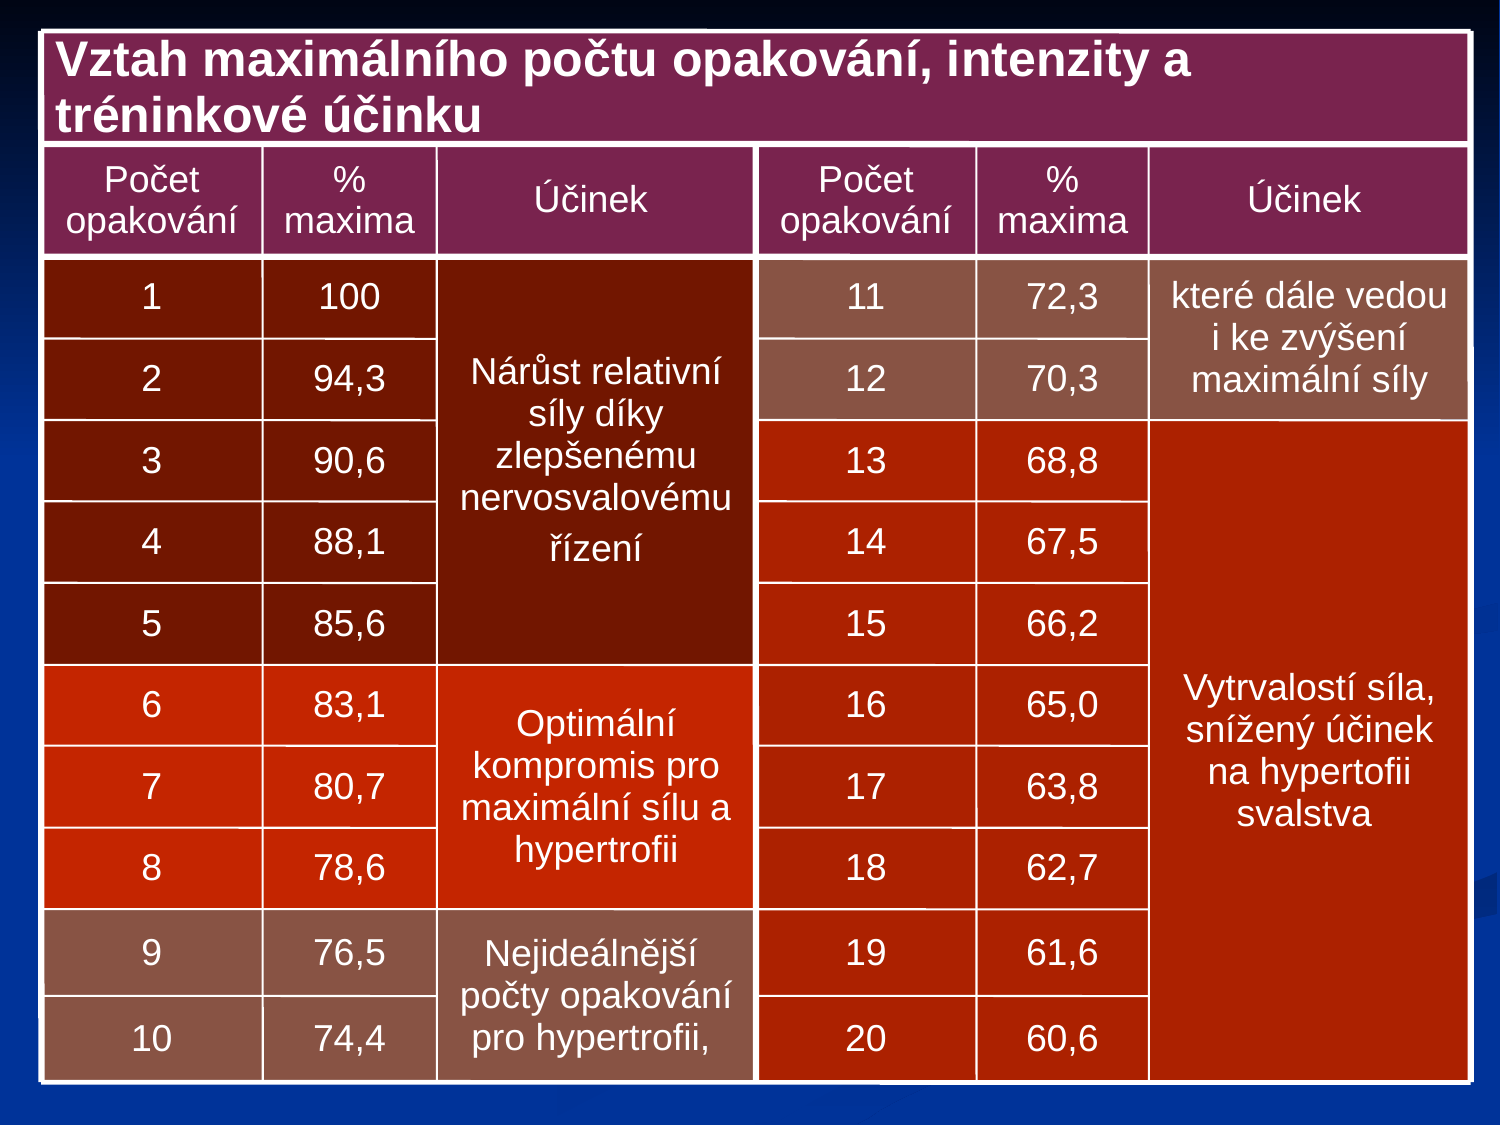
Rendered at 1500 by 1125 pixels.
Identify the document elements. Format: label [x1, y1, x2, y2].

text_box [40, 30, 1471, 1083]
